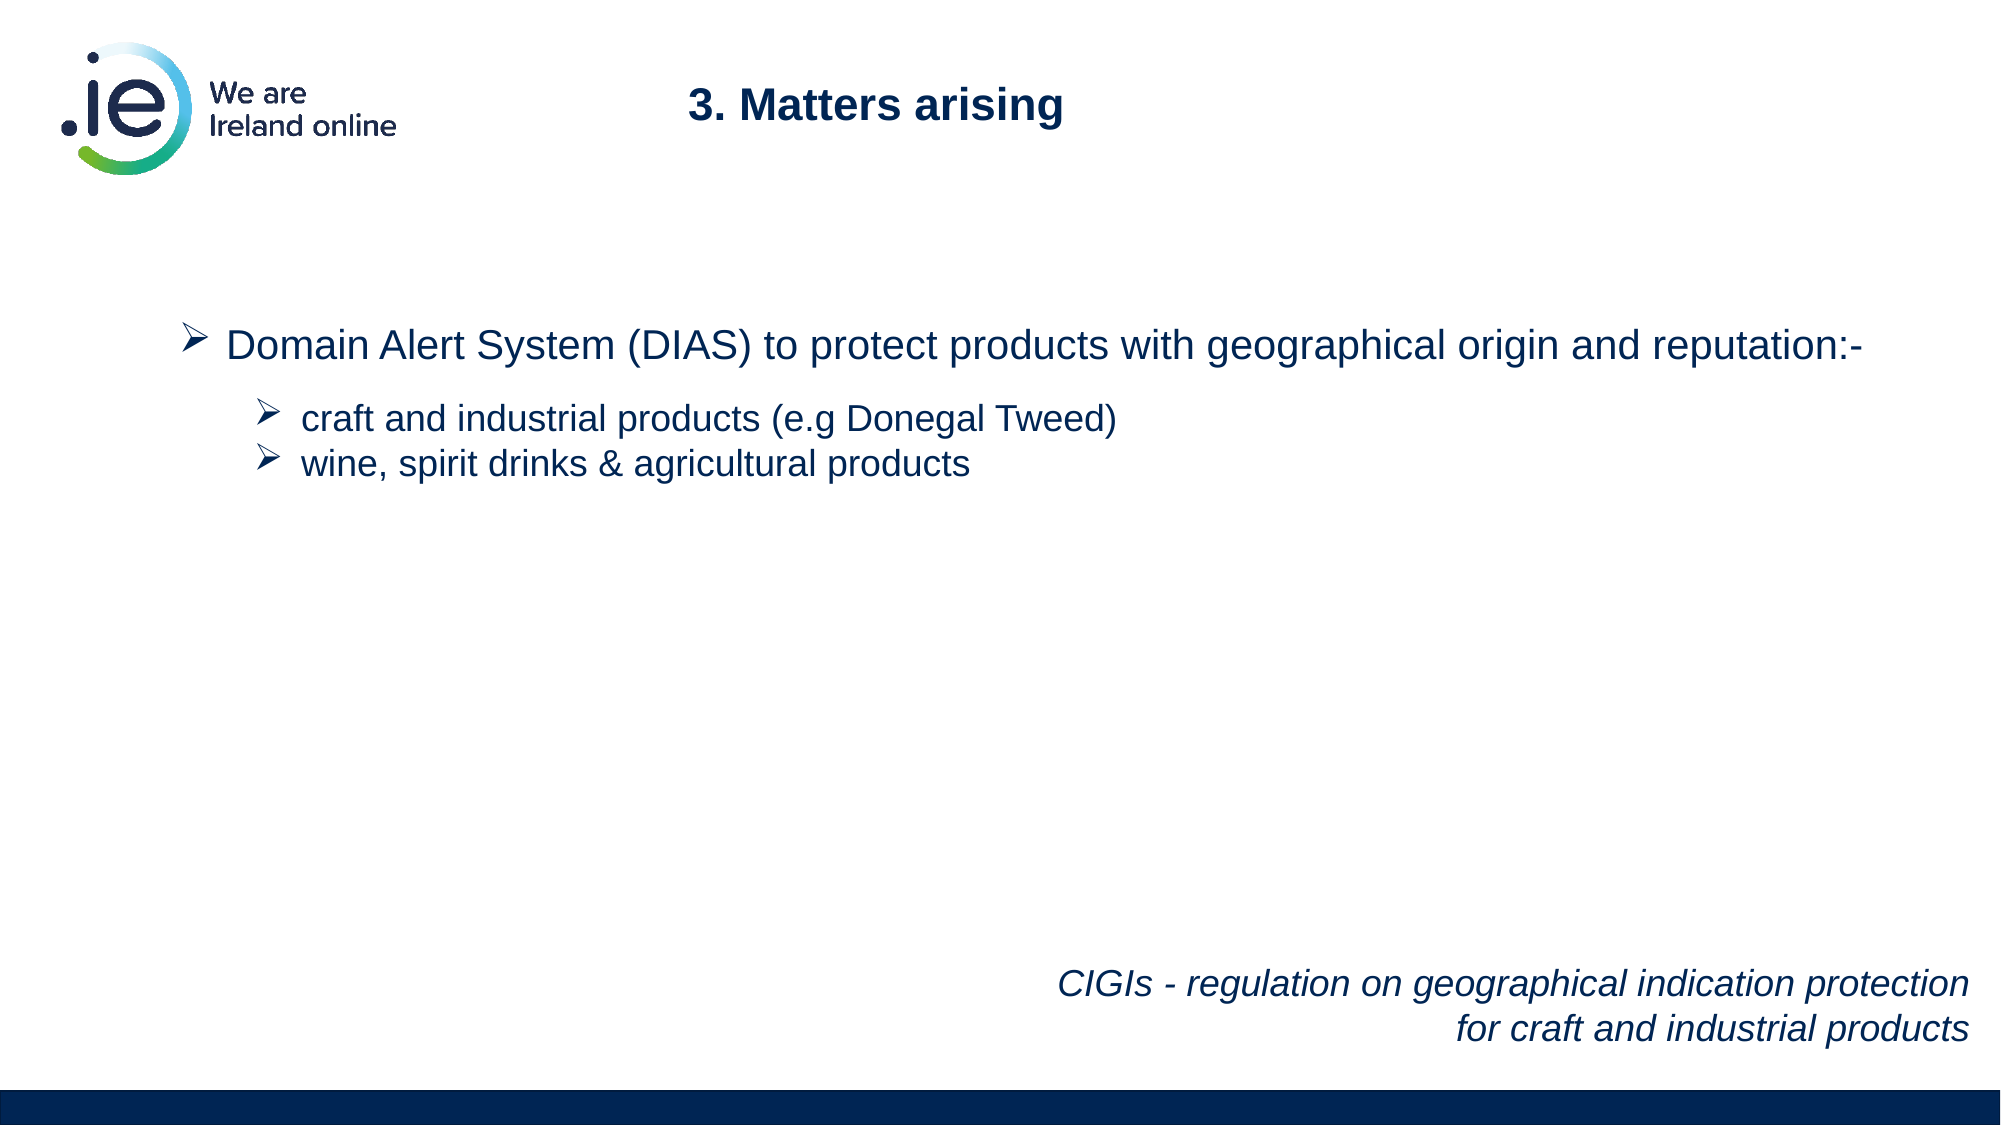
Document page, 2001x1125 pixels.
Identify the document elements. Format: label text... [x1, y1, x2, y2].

picture [10, 0, 447, 218]
text_box 3. Matters arising [673, 67, 1375, 138]
text_box CIGIs - regulation on geographical indication protection for craft and industrial products [1032, 951, 1985, 1057]
text_box Domain Alert System (DIAS) to protect products with geographical origin and reputation:- craft and industrial products (e.g Donegal Tweed) wine, spirit drinks & agricultural products [164, 310, 1901, 536]
